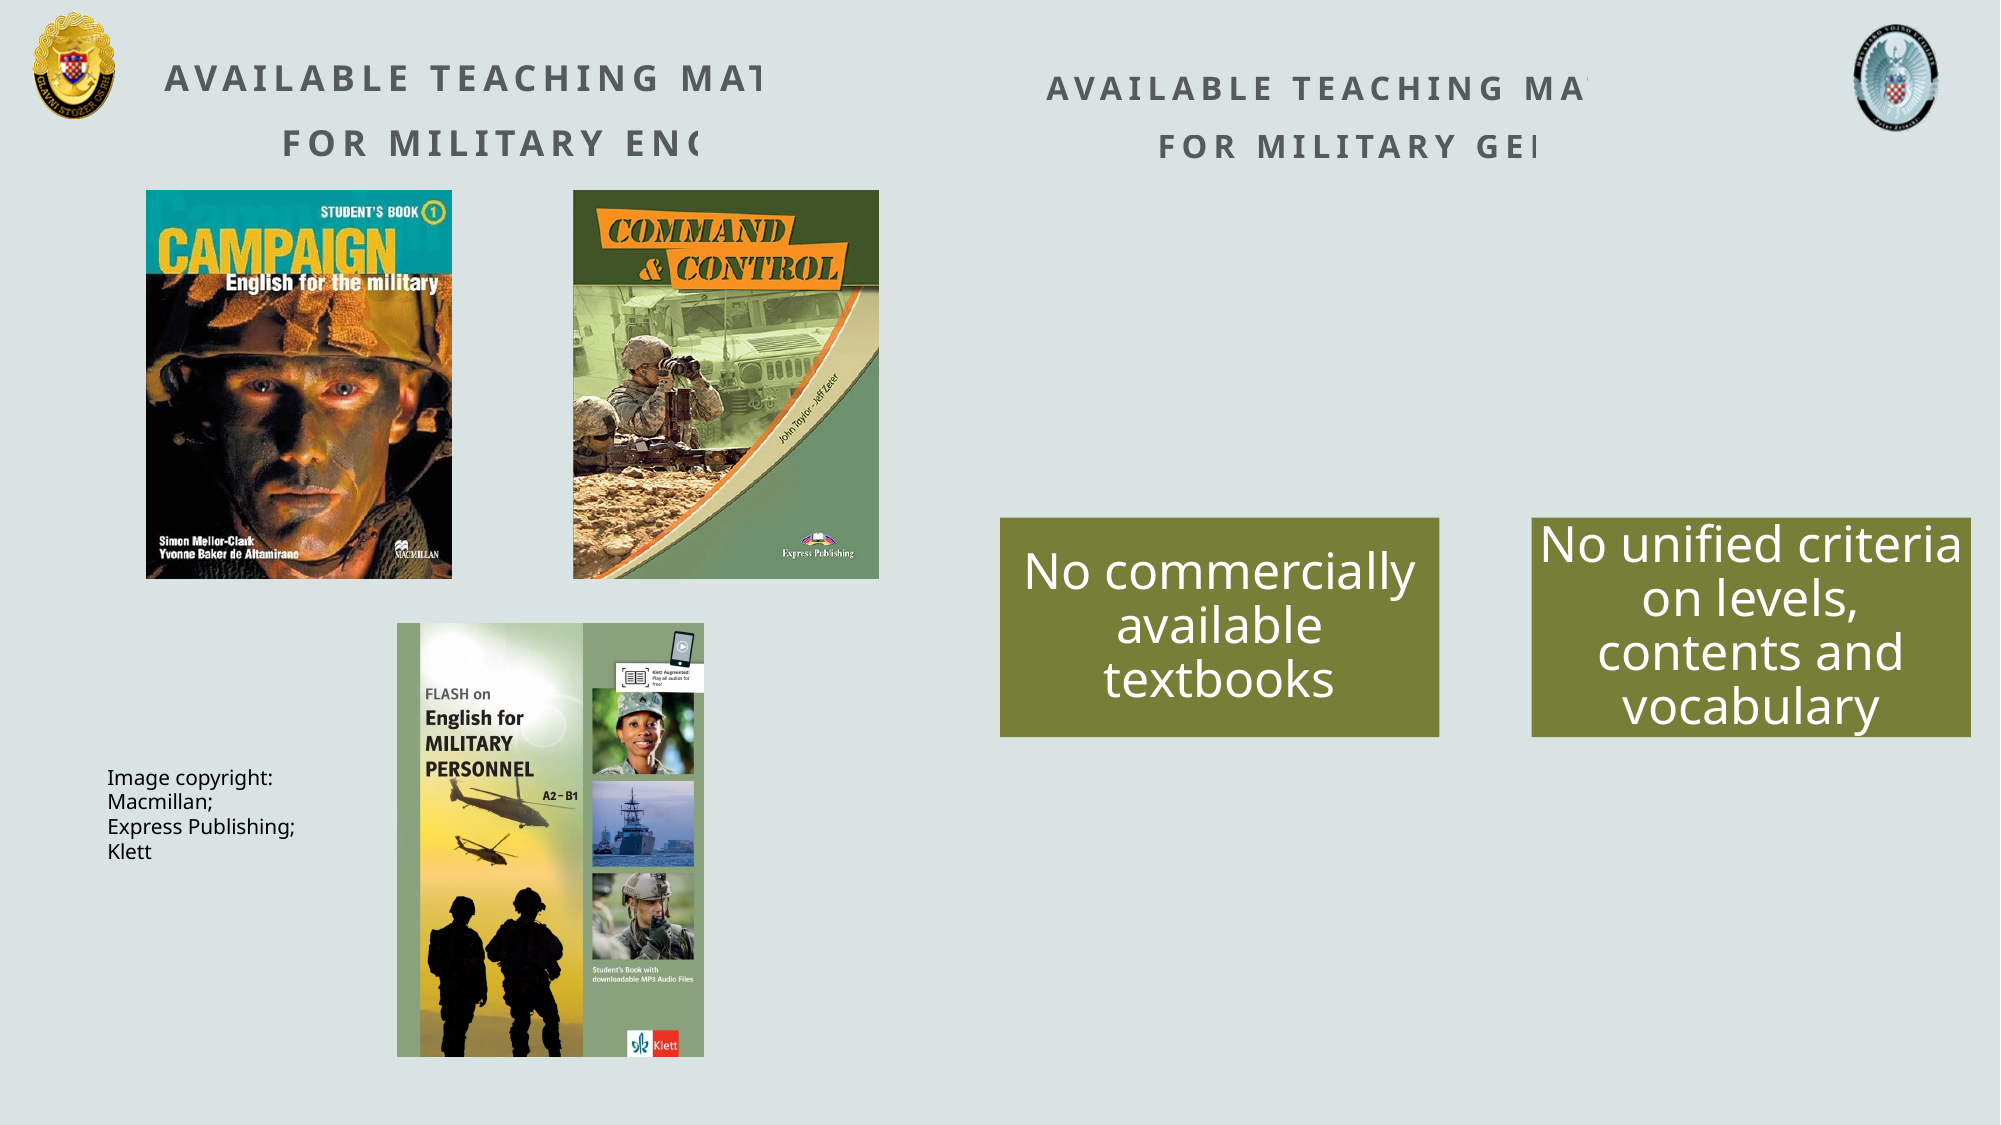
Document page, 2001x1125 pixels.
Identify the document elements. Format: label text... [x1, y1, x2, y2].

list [146, 190, 452, 580]
text_box Image copyright: Macmillan; Express Publishing; Klett [92, 756, 397, 872]
picture [397, 622, 704, 1057]
picture [572, 190, 879, 580]
list Available teaching materials for Military English [146, 22, 955, 175]
list Available teaching materials for Military German [999, 22, 1809, 190]
picture [32, 11, 115, 119]
picture [1853, 24, 1939, 132]
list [999, 190, 1972, 1065]
